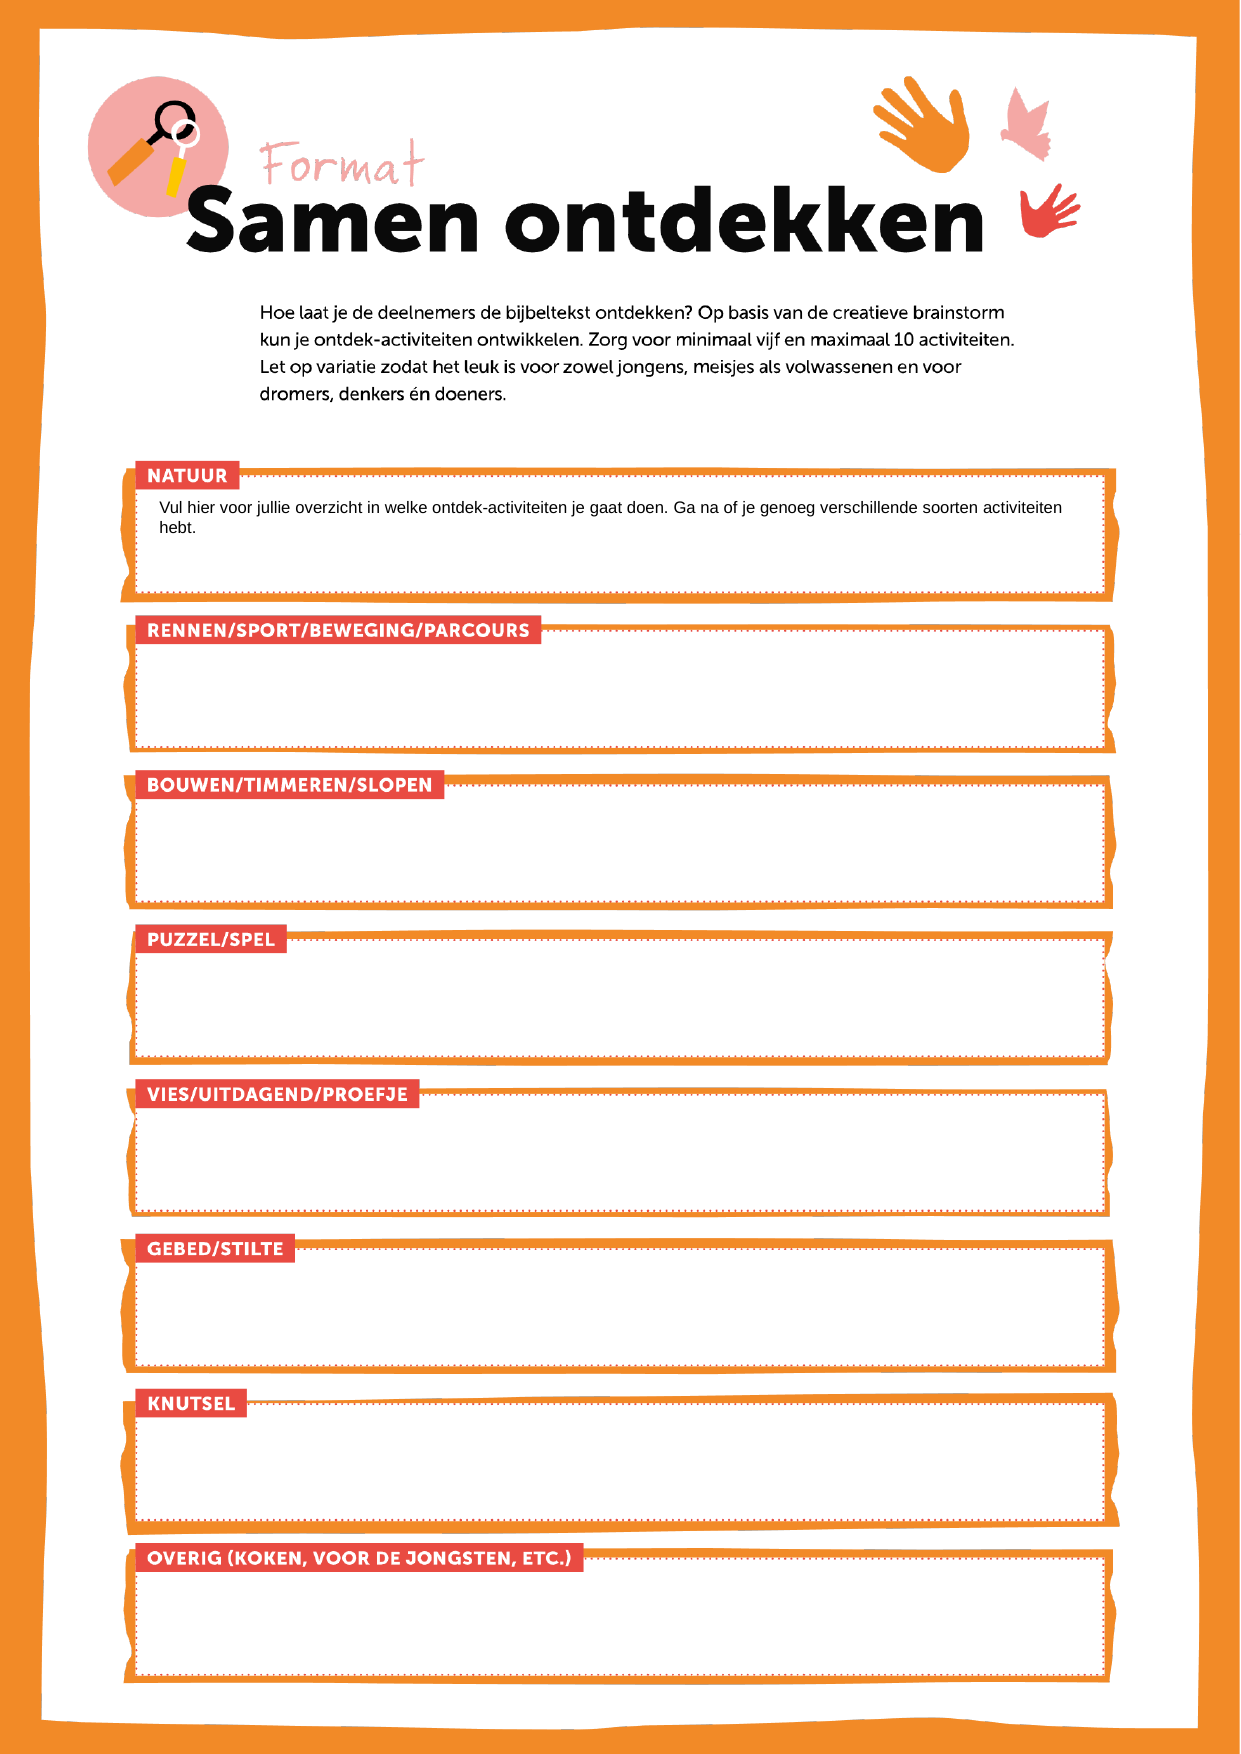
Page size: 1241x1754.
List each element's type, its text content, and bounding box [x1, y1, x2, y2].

picture [0, 0, 1240, 1754]
list Vul hier voor jullie overzicht in welke ontdek-activiteiten je gaat doen. Ga na of je genoeg verschillende soorten activiteiten hebt. [159, 496, 1087, 588]
